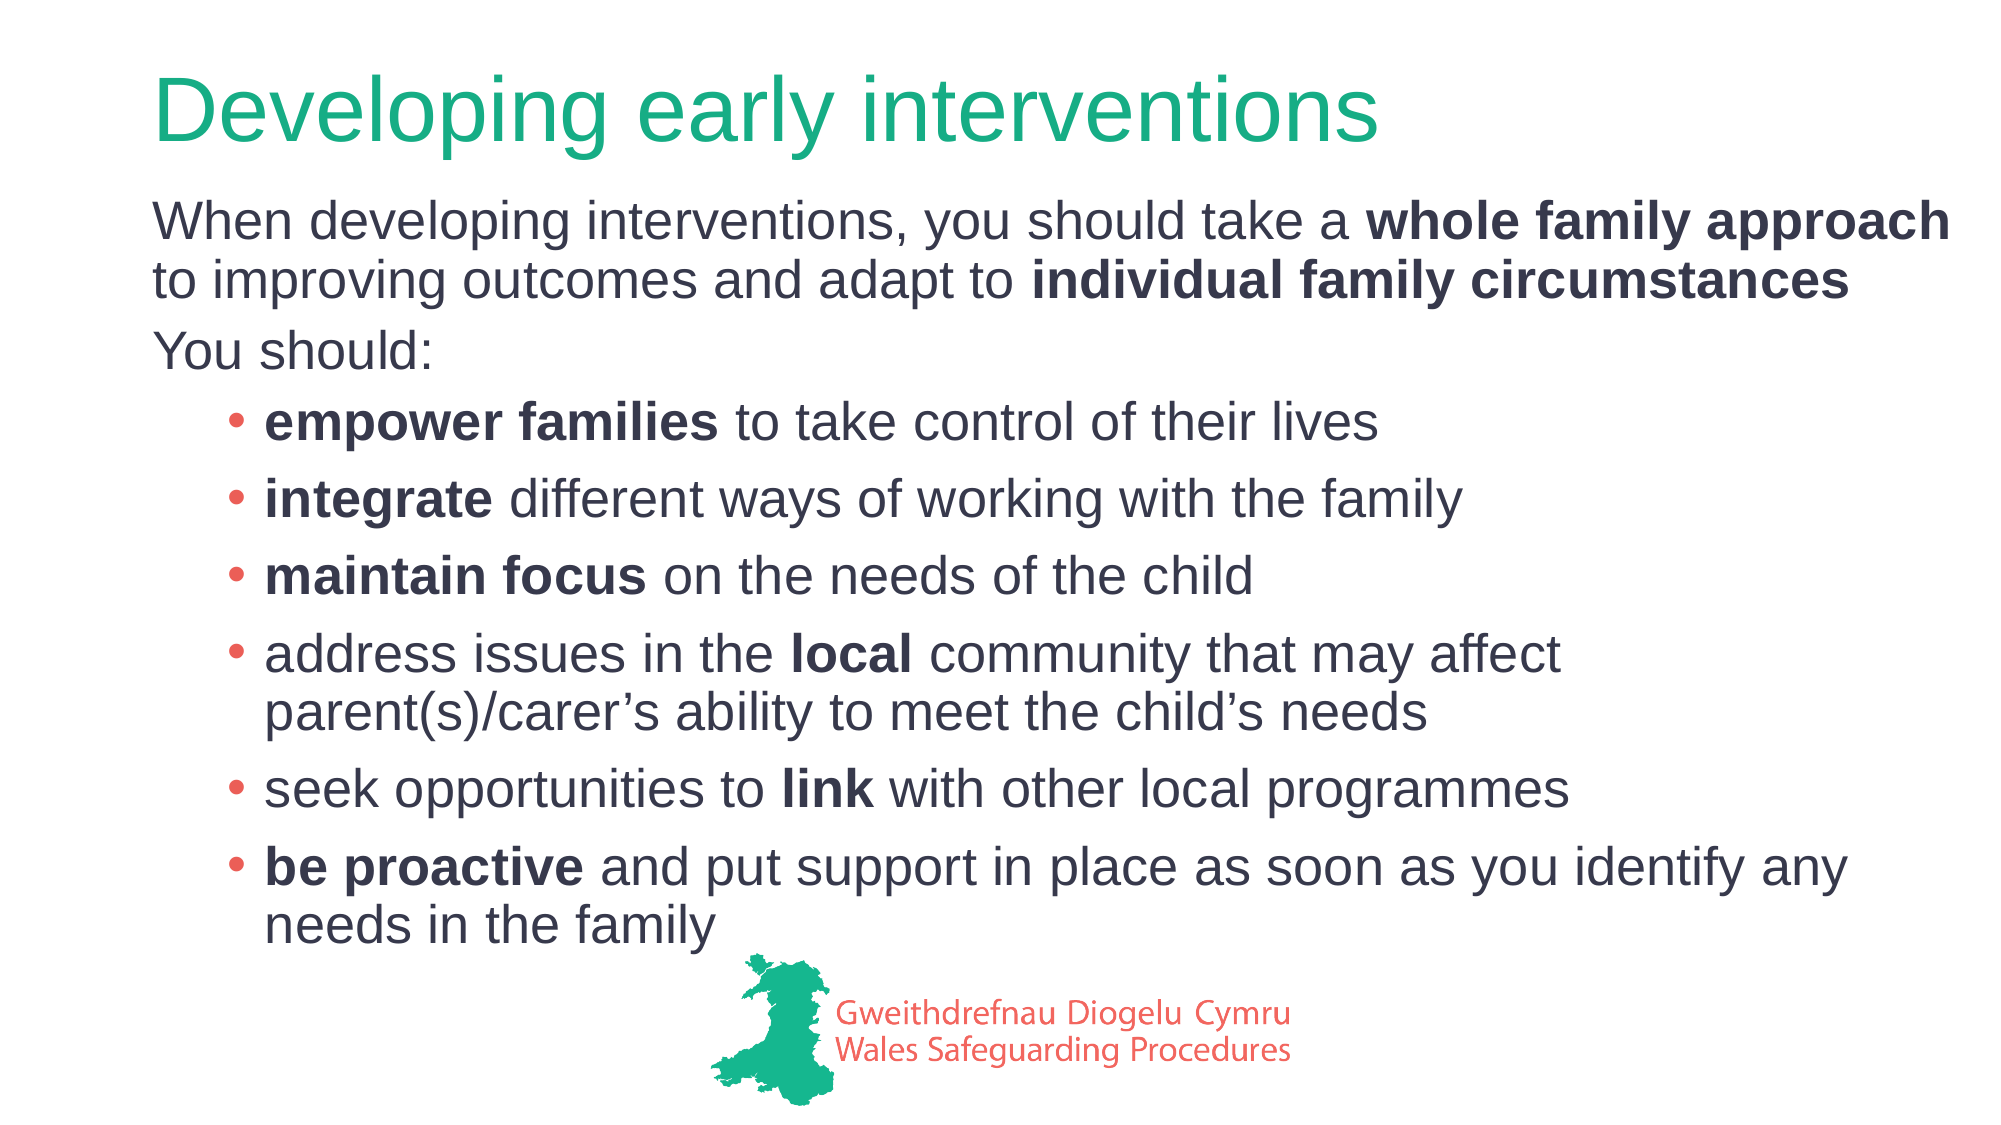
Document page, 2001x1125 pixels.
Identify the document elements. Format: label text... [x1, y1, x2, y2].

title Developing early interventions [137, 3, 1863, 185]
list When developing interventions, you should take a whole family approach to improving outcomes and adapt to individual family circumstances You should: empower families to take control of their lives integrate different ways of working with the family maintain focus on the needs of the child address issues in the local community that may affect parent(s)/carer’s ability to meet the child’s needs seek opportunities to link with other local programmes be proactive and put support in place as soon as you identify any needs in the family [137, 185, 1968, 1125]
